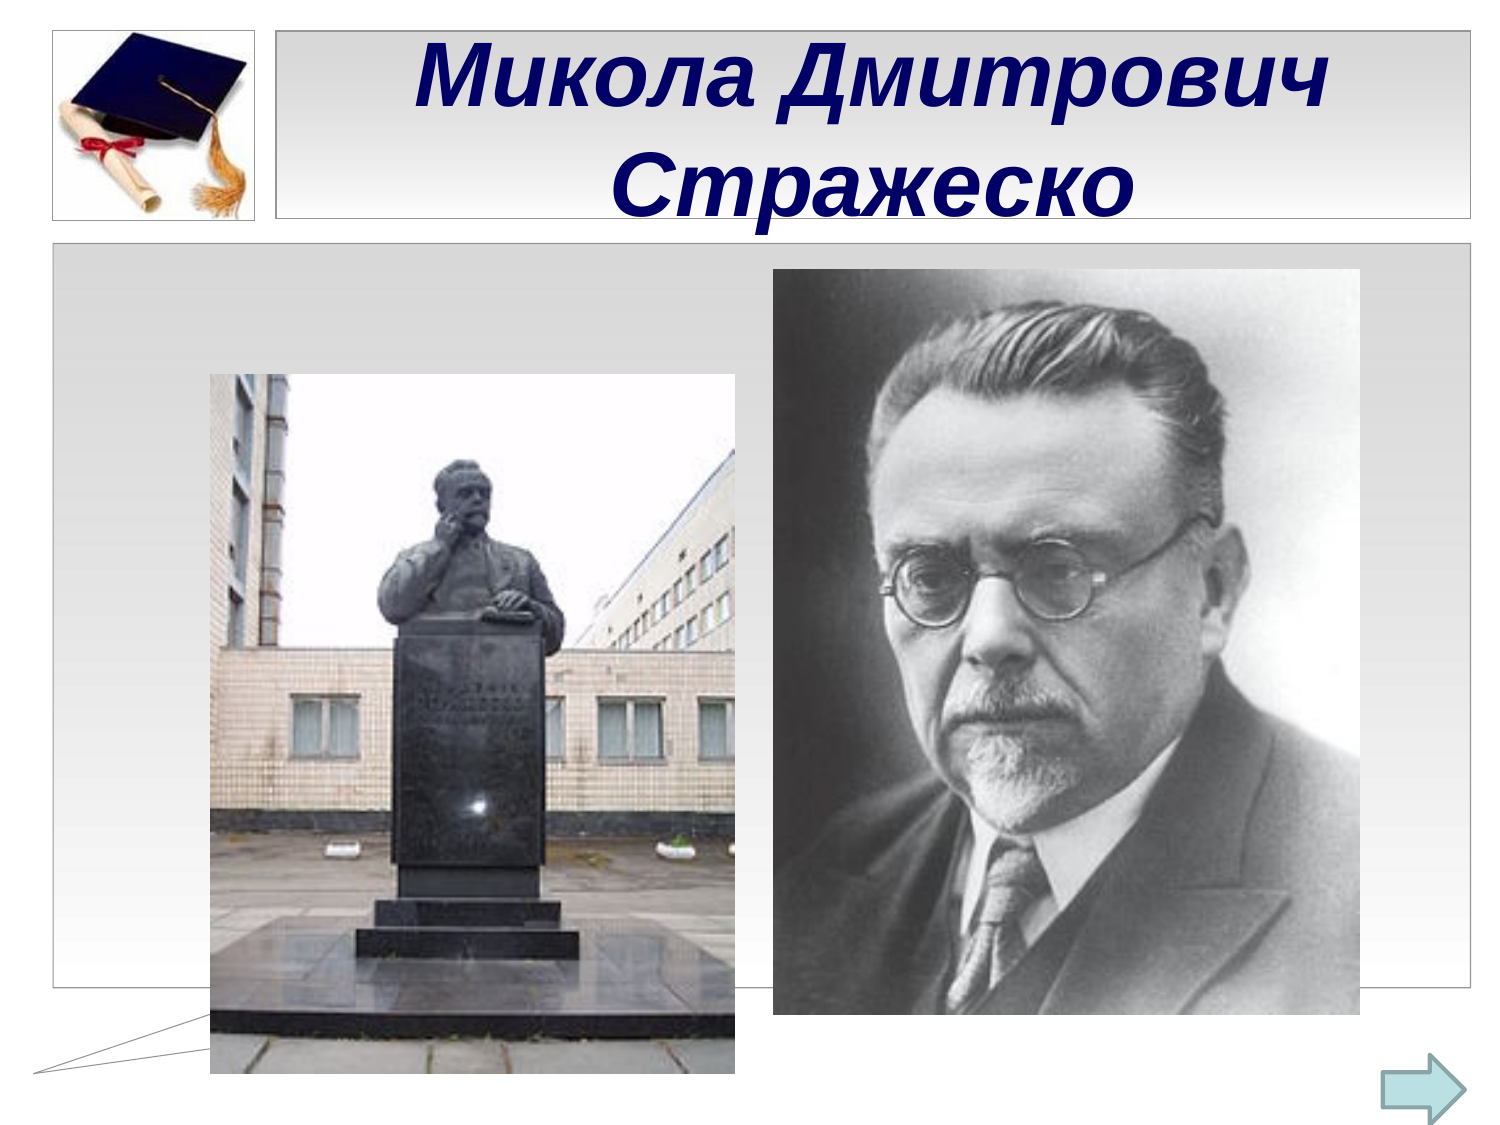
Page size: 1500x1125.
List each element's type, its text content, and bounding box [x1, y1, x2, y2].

picture [210, 374, 735, 1074]
picture [773, 269, 1360, 1015]
picture [53, 31, 254, 220]
title Микола Дмитрович Стражеско [275, 30, 1471, 219]
text_box [1380, 1052, 1467, 1125]
